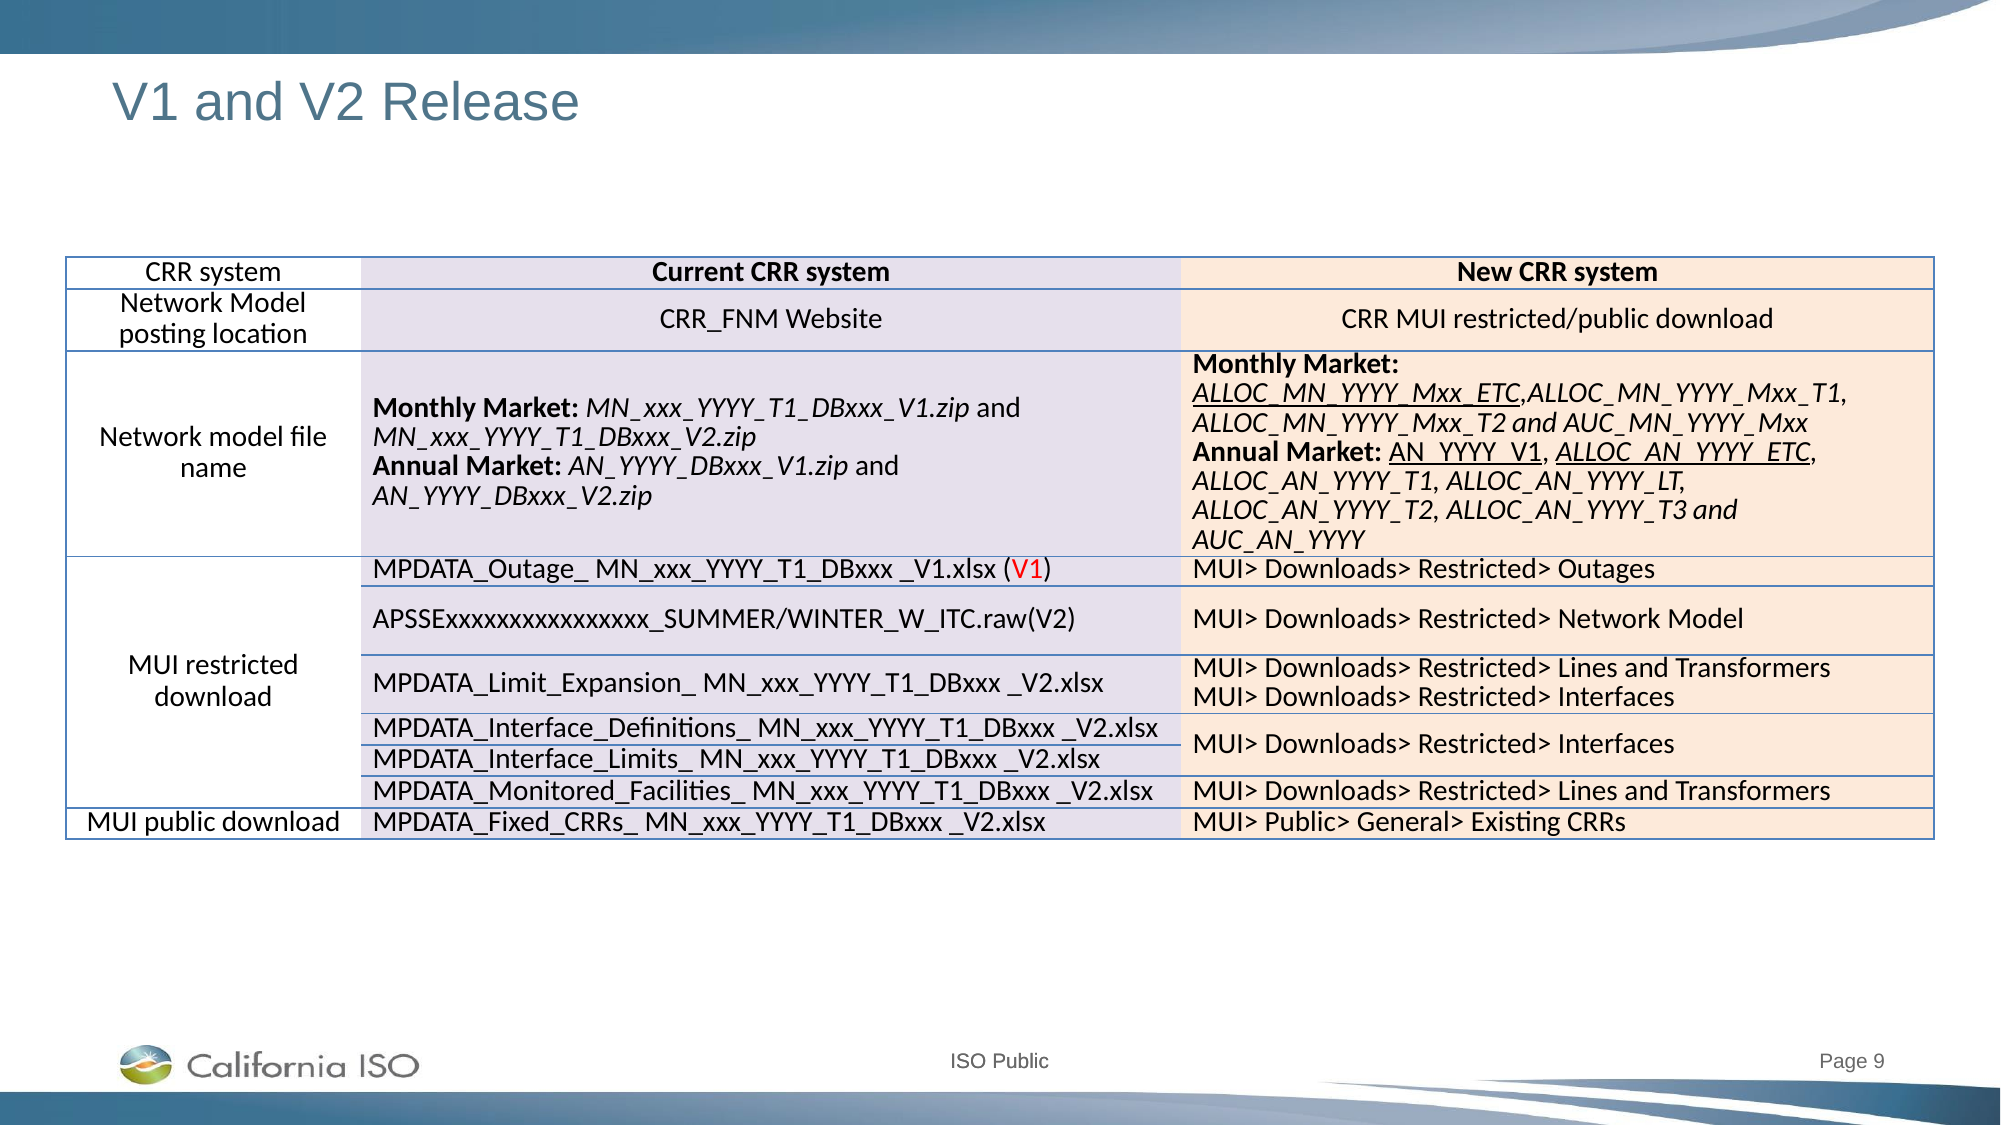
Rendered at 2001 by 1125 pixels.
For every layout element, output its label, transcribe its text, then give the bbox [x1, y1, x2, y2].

table_cell MUI> Downloads> Restricted> Interfaces [1181, 714, 1933, 775]
picture [0, 1045, 2001, 1125]
table_cell MPDATA_Fixed_CRRs_ MN_xxx_YYYY_T1_DBxxx _V2.xlsx [361, 809, 1181, 838]
table_cell MUI public download [67, 809, 361, 838]
table_header Current CRR system [361, 258, 1181, 288]
picture [0, 0, 2001, 54]
title V1 and V2 Release [112, 66, 1889, 136]
table_cell Monthly Market: MN_xxx_YYYY_T1_DBxxx_V1.zip and MN_xxx_YYYY_T1_DBxxx_V2.zip Annual Market: AN_YYYY_DBxxx_V1.zip and AN_YYYY_DBxxx_V2.zip [361, 352, 1181, 556]
table_cell MPDATA_Monitored_Facilities_ MN_xxx_YYYY_T1_DBxxx _V2.xlsx [361, 777, 1181, 807]
table_cell MUI> Downloads> Restricted> Outages [1181, 557, 1933, 585]
table_header New CRR system [1181, 258, 1933, 288]
table_cell APSSExxxxxxxxxxxxxxxx_SUMMER/WINTER_W_ITC.raw(V2) [361, 587, 1181, 654]
table_cell MPDATA_Limit_Expansion_ MN_xxx_YYYY_T1_DBxxx _V2.xlsx [361, 656, 1181, 713]
table_cell CRR_FNM Website [361, 290, 1181, 350]
table_cell MUI> Downloads> Restricted> Lines and Transformers [1181, 777, 1933, 807]
table_header CRR system [67, 258, 361, 288]
table_cell MUI restricted download [67, 557, 361, 807]
table_cell MUI> Public> General> Existing CRRs [1181, 809, 1933, 838]
table_cell Monthly Market: ALLOC_MN_YYYY_Mxx_ETC,ALLOC_MN_YYYY_Mxx_T1, ALLOC_MN_YYYY_Mxx_T2 and AUC_MN_YYYY_Mxx Annual Market: AN_YYYY_V1, ALLOC_AN_YYYY_ETC, ALLOC_AN_YYYY_T1, ALLOC_AN_YYYY_LT, ALLOC_AN_YYYY_T2, ALLOC_AN_YYYY_T3 and AUC_AN_YYYY [1181, 352, 1933, 556]
table_cell MUI> Downloads> Restricted> Network Model [1181, 587, 1933, 654]
text_box Page 9 [1817, 1047, 1935, 1098]
table_cell MPDATA_Outage_ MN_xxx_YYYY_T1_DBxxx _V1.xlsx (V1) [361, 557, 1181, 585]
table_cell MPDATA_Interface_Definitions_ MN_xxx_YYYY_T1_DBxxx _V2.xlsx [361, 714, 1181, 744]
table_cell MUI> Downloads> Restricted> Lines and Transformers MUI> Downloads> Restricted> Interfaces [1181, 656, 1933, 713]
table_cell Network model file name [67, 352, 361, 556]
table_cell CRR MUI restricted/public download [1181, 290, 1933, 350]
table_cell Network Model posting location [67, 290, 361, 350]
table_cell MPDATA_Interface_Limits_ MN_xxx_YYYY_T1_DBxxx _V2.xlsx [361, 746, 1181, 775]
